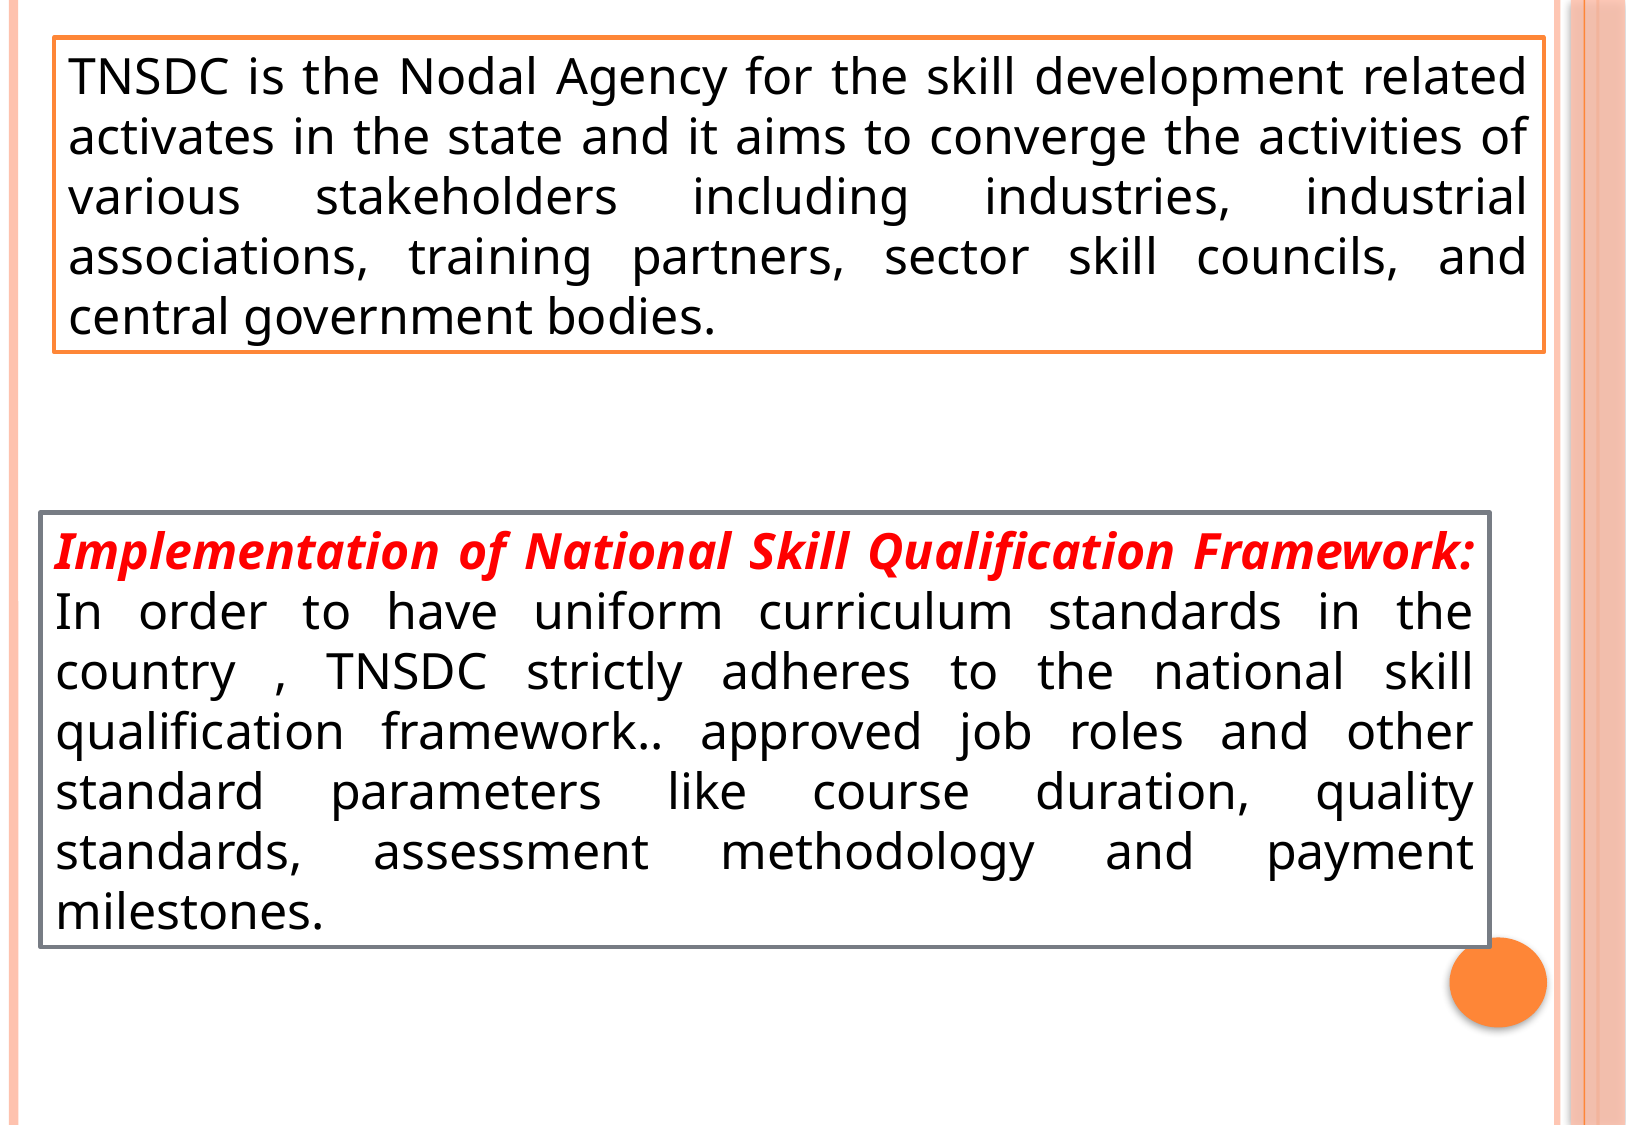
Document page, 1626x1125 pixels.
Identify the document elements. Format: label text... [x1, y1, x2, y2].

text_box TNSDC is the Nodal Agency for the skill development related activates in the state and it aims to converge the activities of various stakeholders including industries, industrial associations, training partners, sector skill councils, and central government bodies. [52, 35, 1546, 354]
text_box Implementation of National Skill Qualification Framework: In order to have uniform curriculum standards in the country , TNSDC strictly adheres to the national skill qualification framework.. approved job roles and other standard parameters like course duration, quality standards, assessment methodology and payment milestones. [38, 510, 1492, 949]
